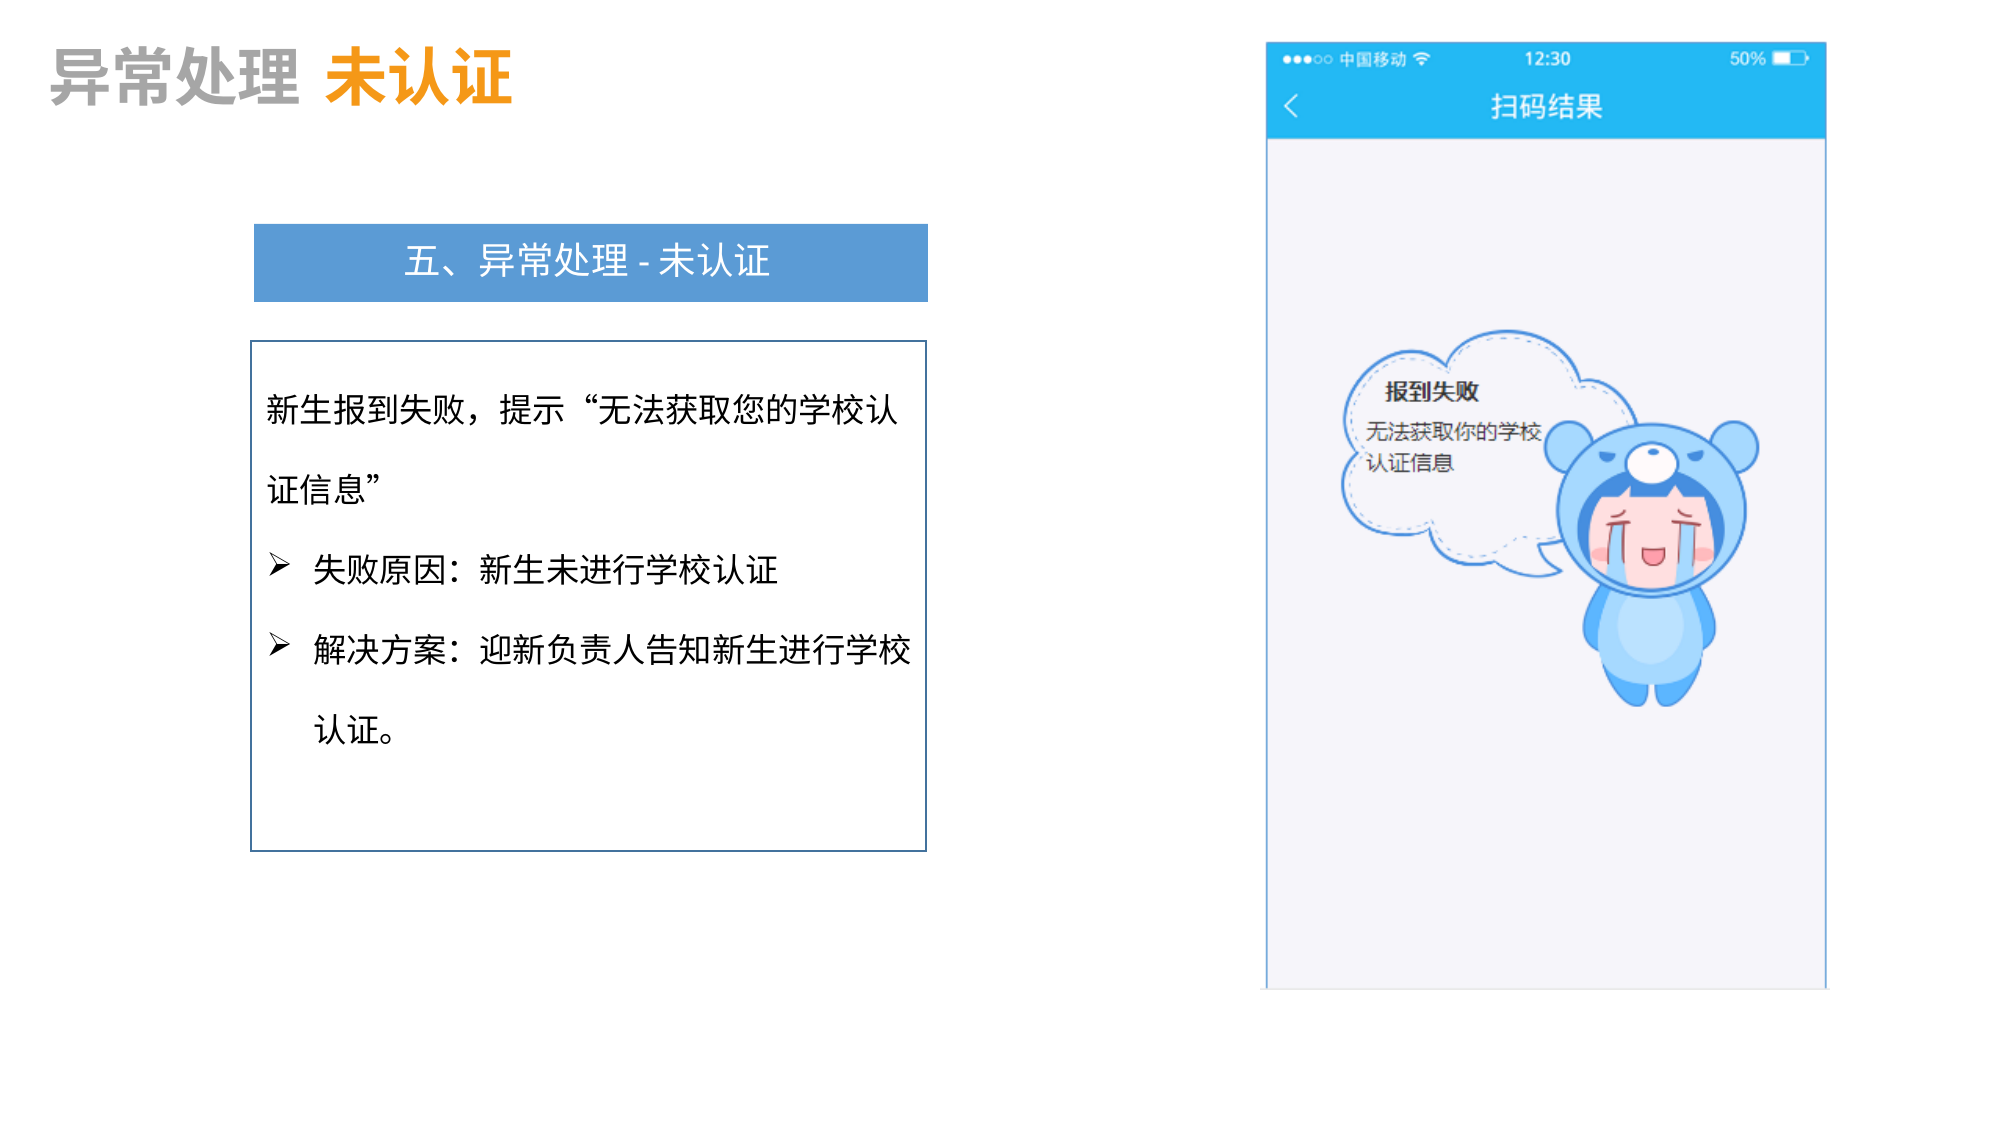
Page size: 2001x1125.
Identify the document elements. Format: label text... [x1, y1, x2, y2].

text_box 新生报到失败，提示“无法获取您的学校认证信息” 失败原因：新生未进行学校认证 解决方案：迎新负责人告知新生进行学校认证。 [251, 342, 928, 757]
picture [1260, 36, 1830, 990]
text_box 异常处理 [48, 36, 324, 113]
text_box [250, 340, 927, 852]
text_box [254, 223, 928, 302]
text_box 未认证 [324, 36, 761, 113]
